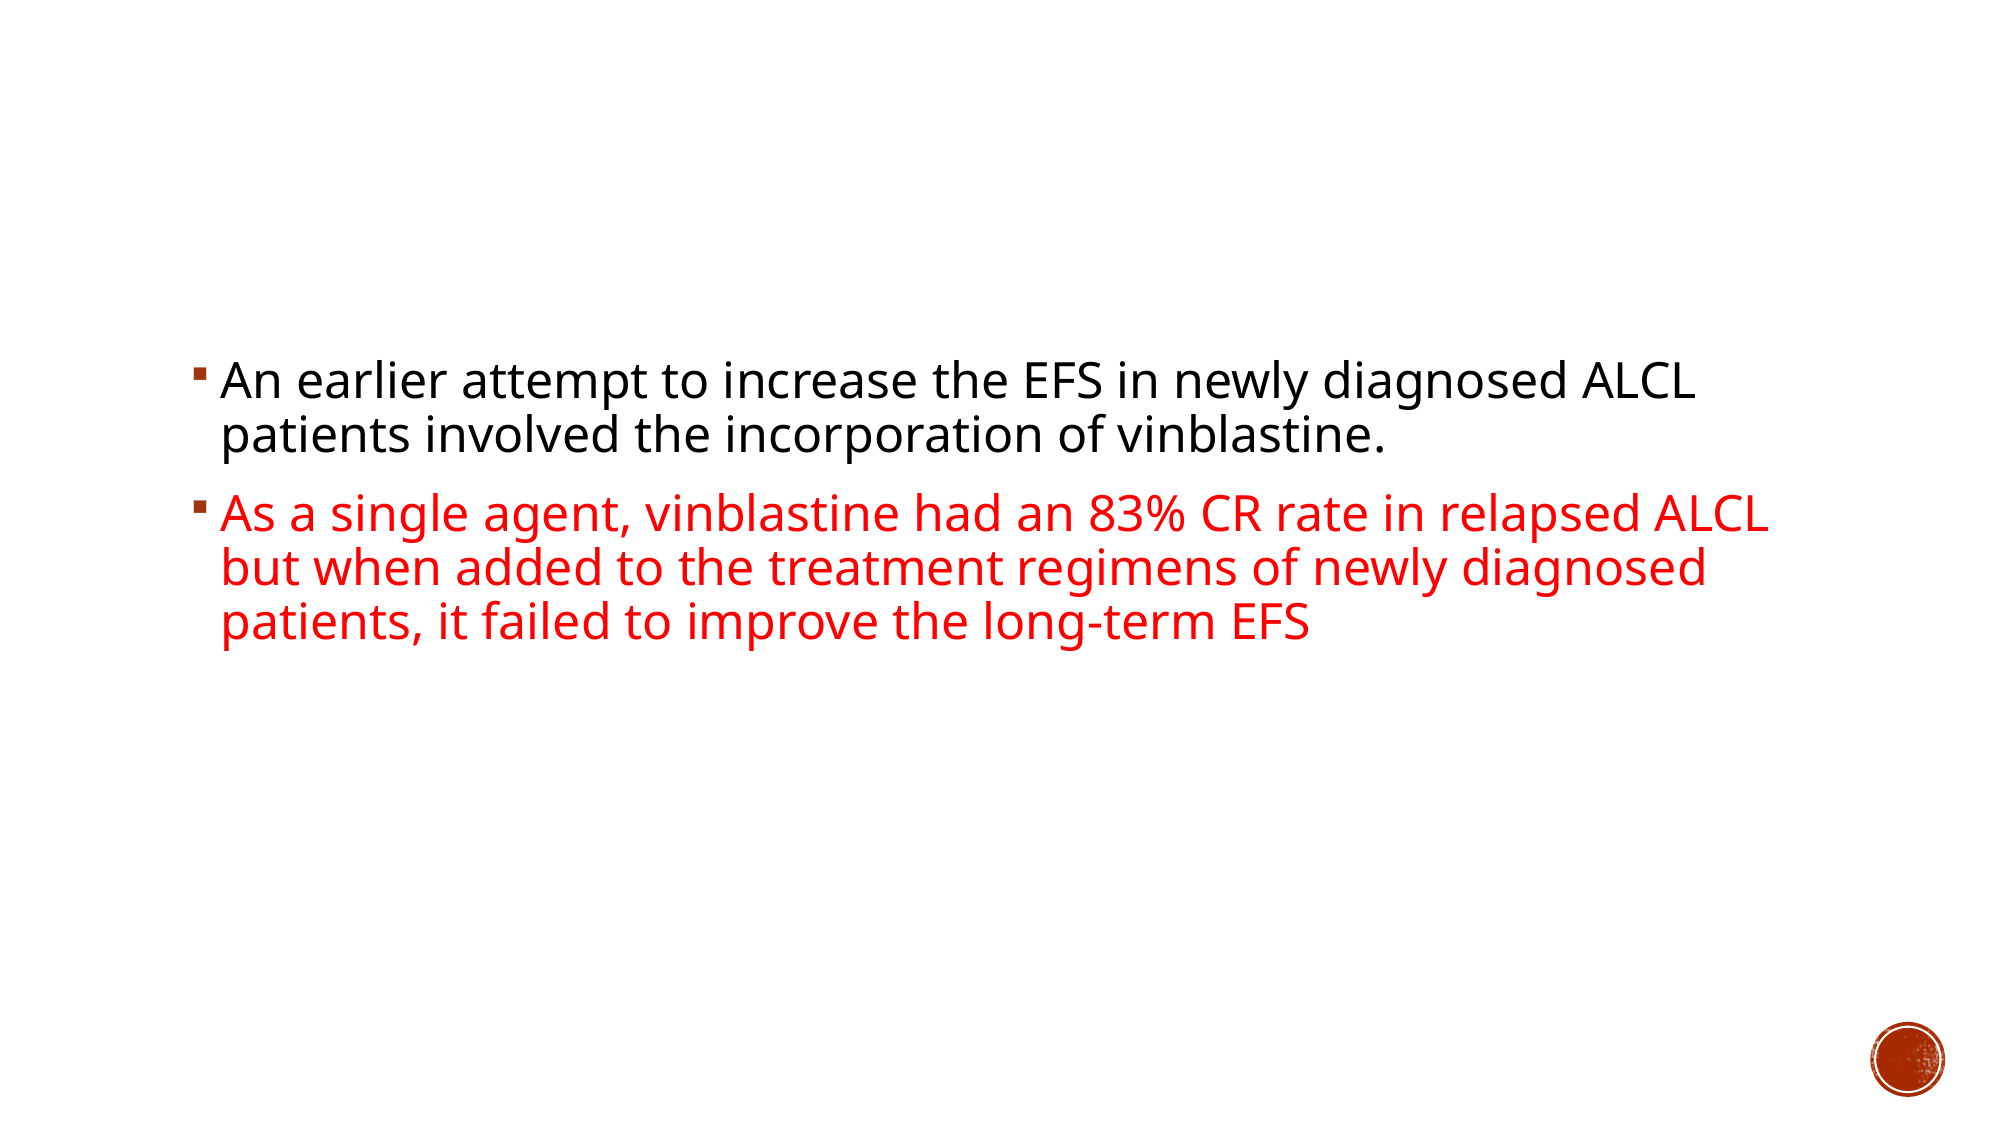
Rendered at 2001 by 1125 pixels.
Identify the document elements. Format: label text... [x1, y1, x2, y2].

list An earlier attempt to increase the EFS in newly diagnosed ALCL patients involved the incorporation of vinblastine. As a single agent, vinblastine had an 83% CR rate in relapsed ALCL but when added to the treatment regimens of newly diagnosed patients, it failed to improve the long-term EFS [175, 348, 1826, 1013]
